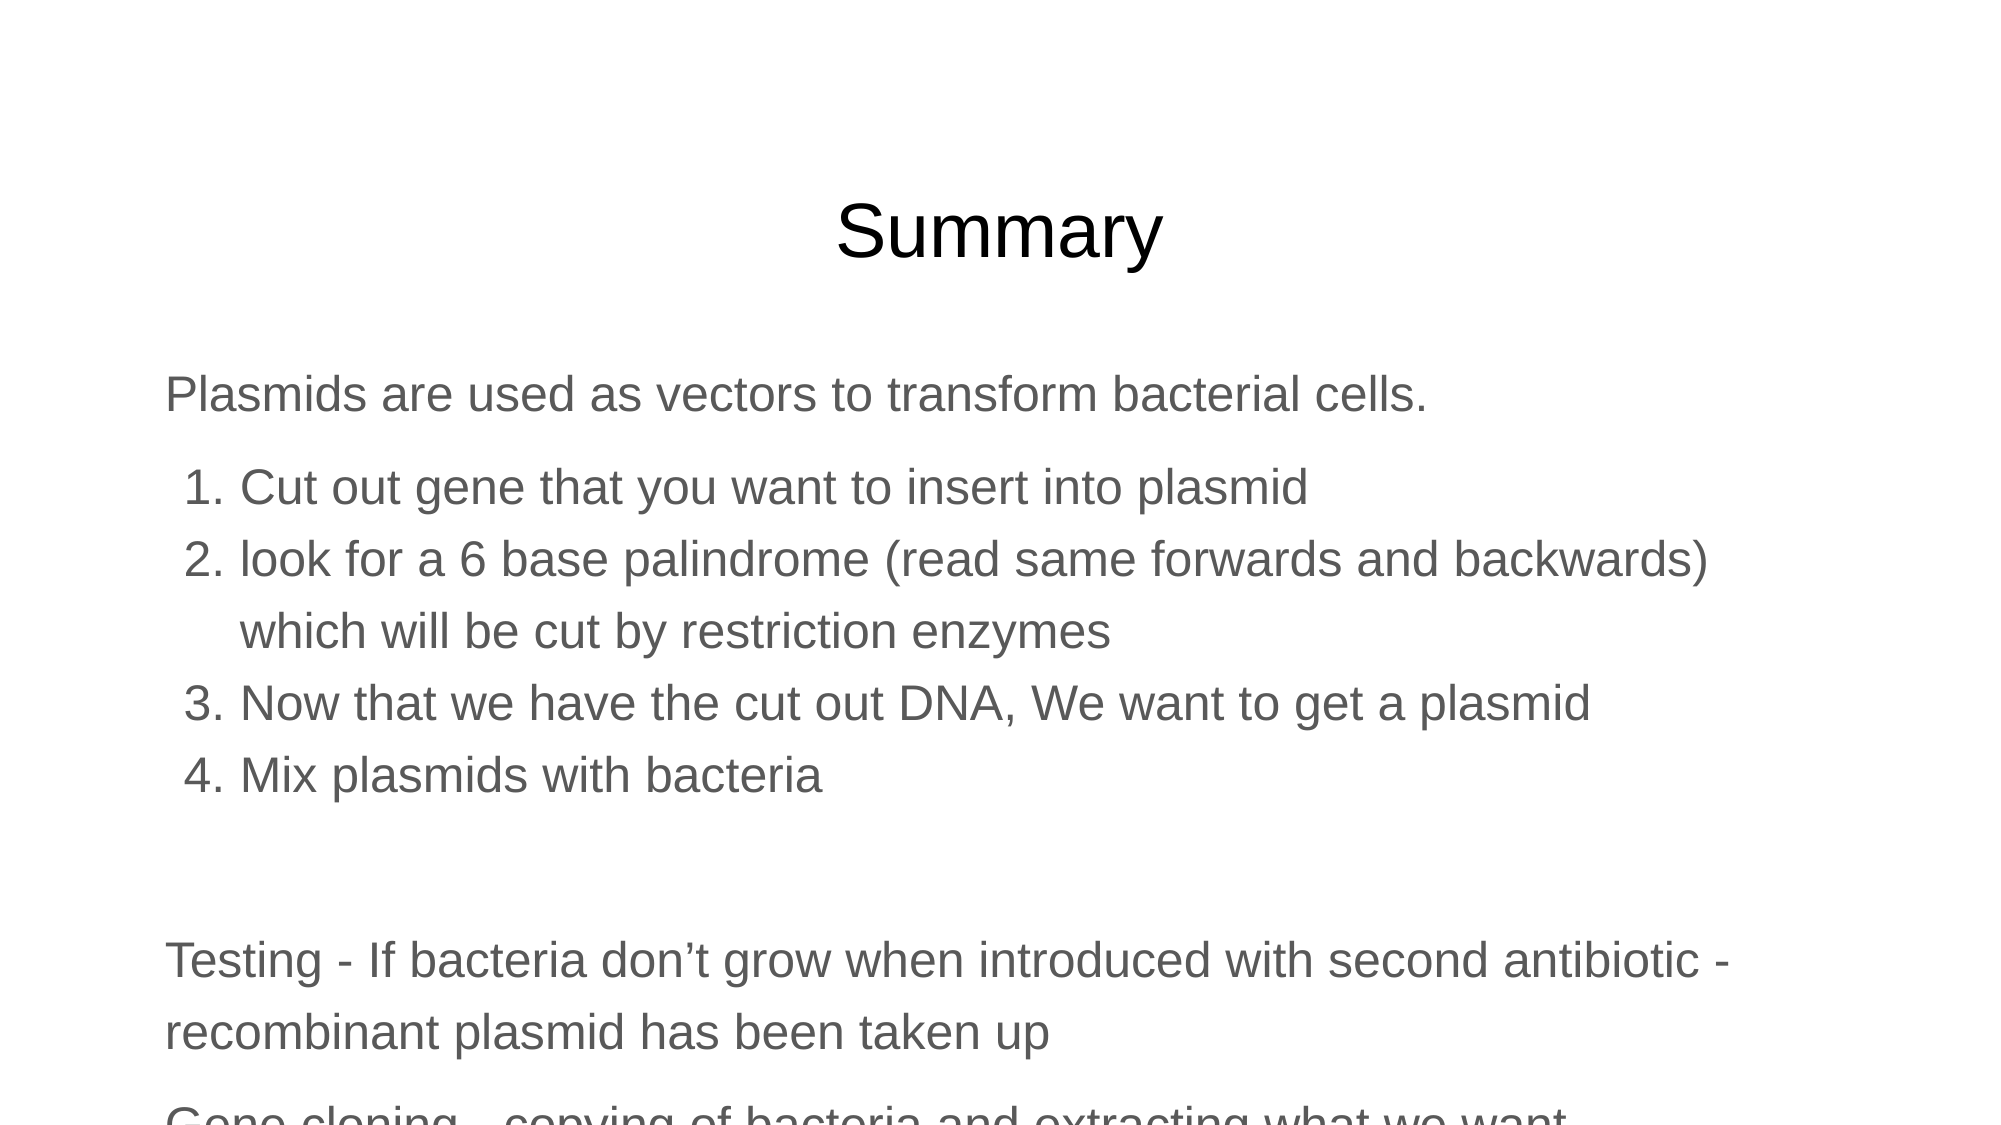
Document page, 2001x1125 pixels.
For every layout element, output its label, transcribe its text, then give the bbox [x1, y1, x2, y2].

title Summary [149, 101, 1851, 341]
list Plasmids are used as vectors to transform bacterial cells. Cut out gene that you want to insert into plasmid look for a 6 base palindrome (read same forwards and backwards) which will be cut by restriction enzymes Now that we have the cut out DNA, We want to get a plasmid Mix plasmids with bacteria Testing - If bacteria don’t grow when introduced with second antibiotic - recombinant plasmid has been taken up Gene cloning - copying of bacteria and extracting what we want [149, 341, 1851, 904]
